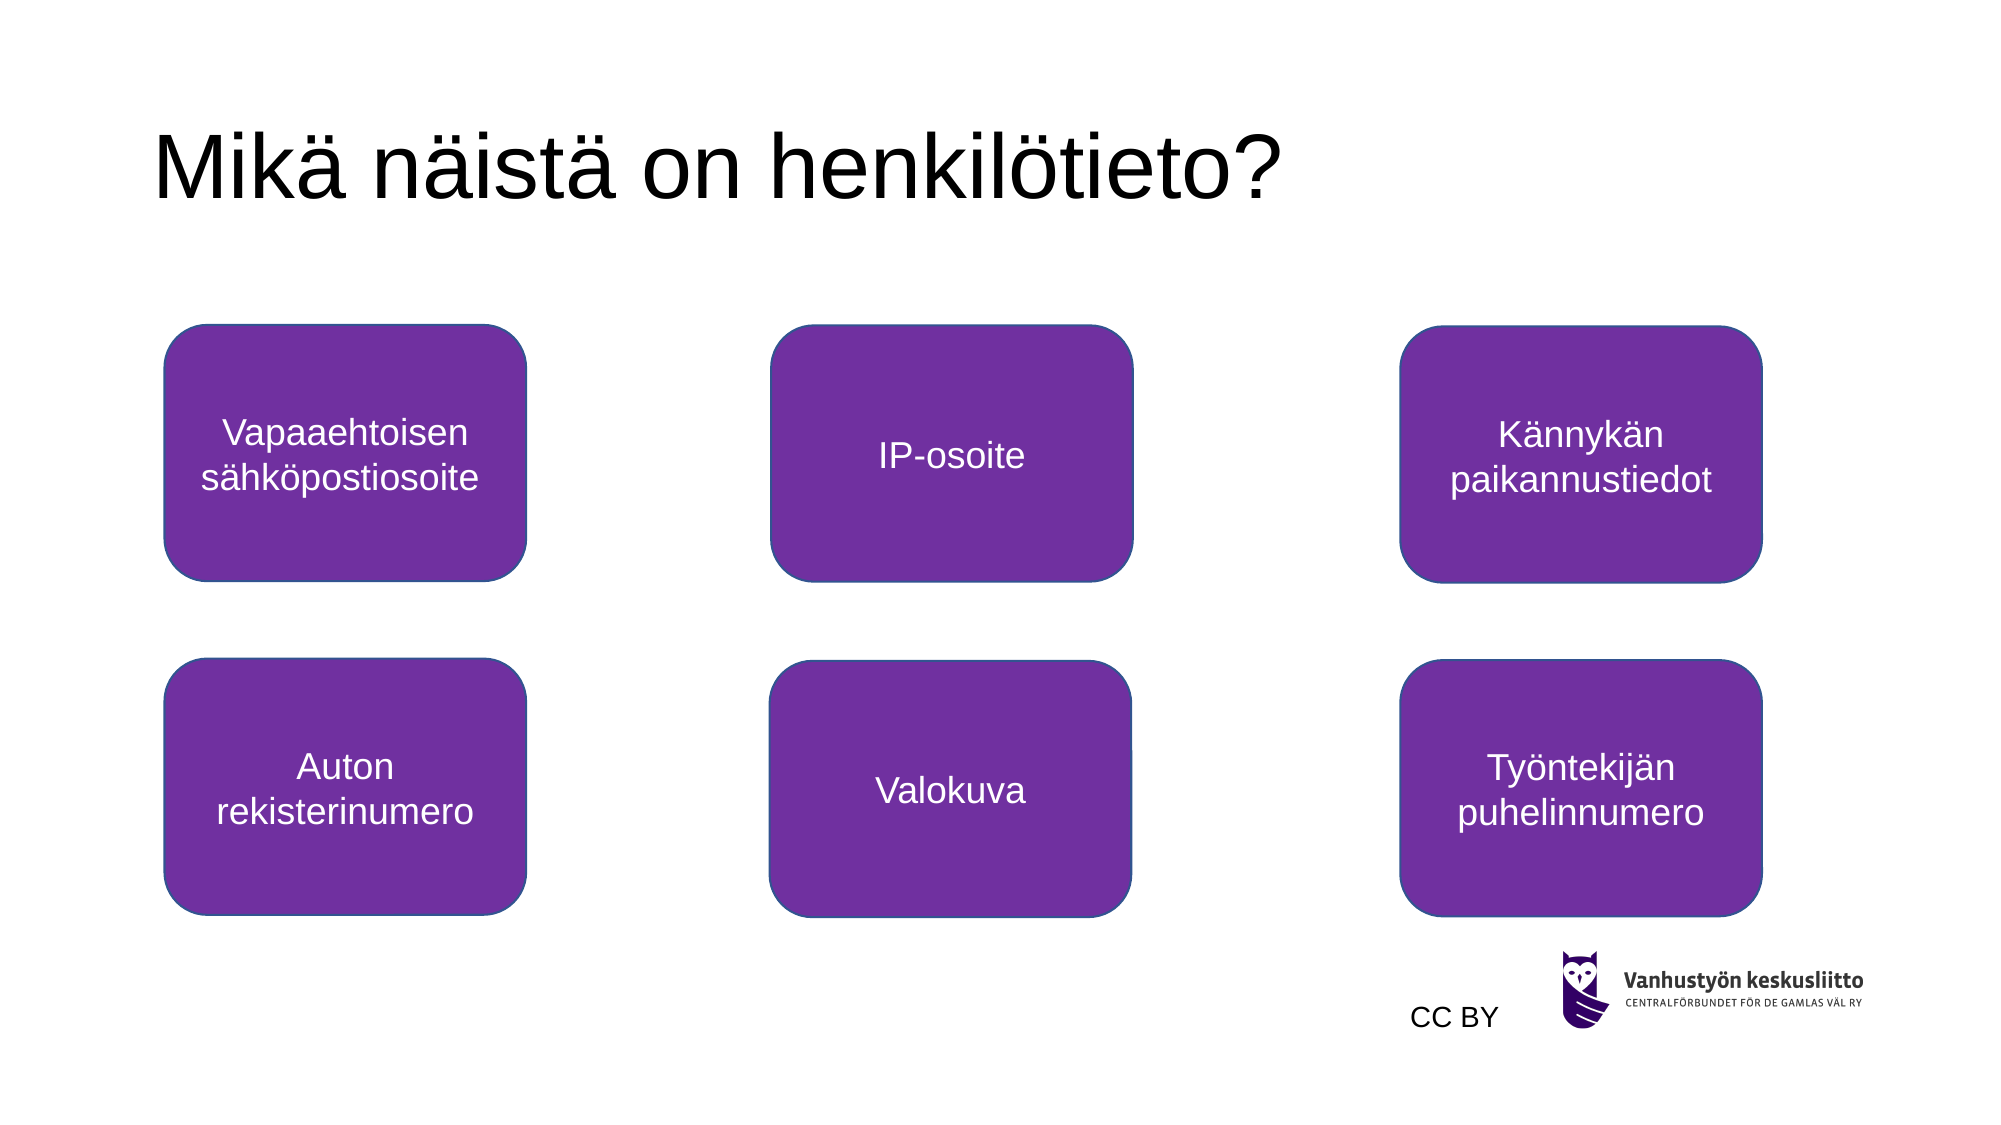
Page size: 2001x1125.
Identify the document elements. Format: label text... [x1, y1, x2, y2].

text_box Valokuva [768, 659, 1133, 919]
title Mikä näistä on henkilötieto? [137, 59, 1863, 278]
text_box CC BY [1395, 991, 1515, 1042]
text_box Auton rekisterinumero [163, 657, 528, 916]
text_box Vapaaehtoisen sähköpostiosoite [163, 323, 528, 583]
text_box Kännykän paikannustiedot [1399, 325, 1764, 584]
text_box Työntekijän puhelinnumero [1399, 659, 1764, 918]
text_box IP-osoite [770, 324, 1134, 583]
picture [1563, 951, 1863, 1029]
